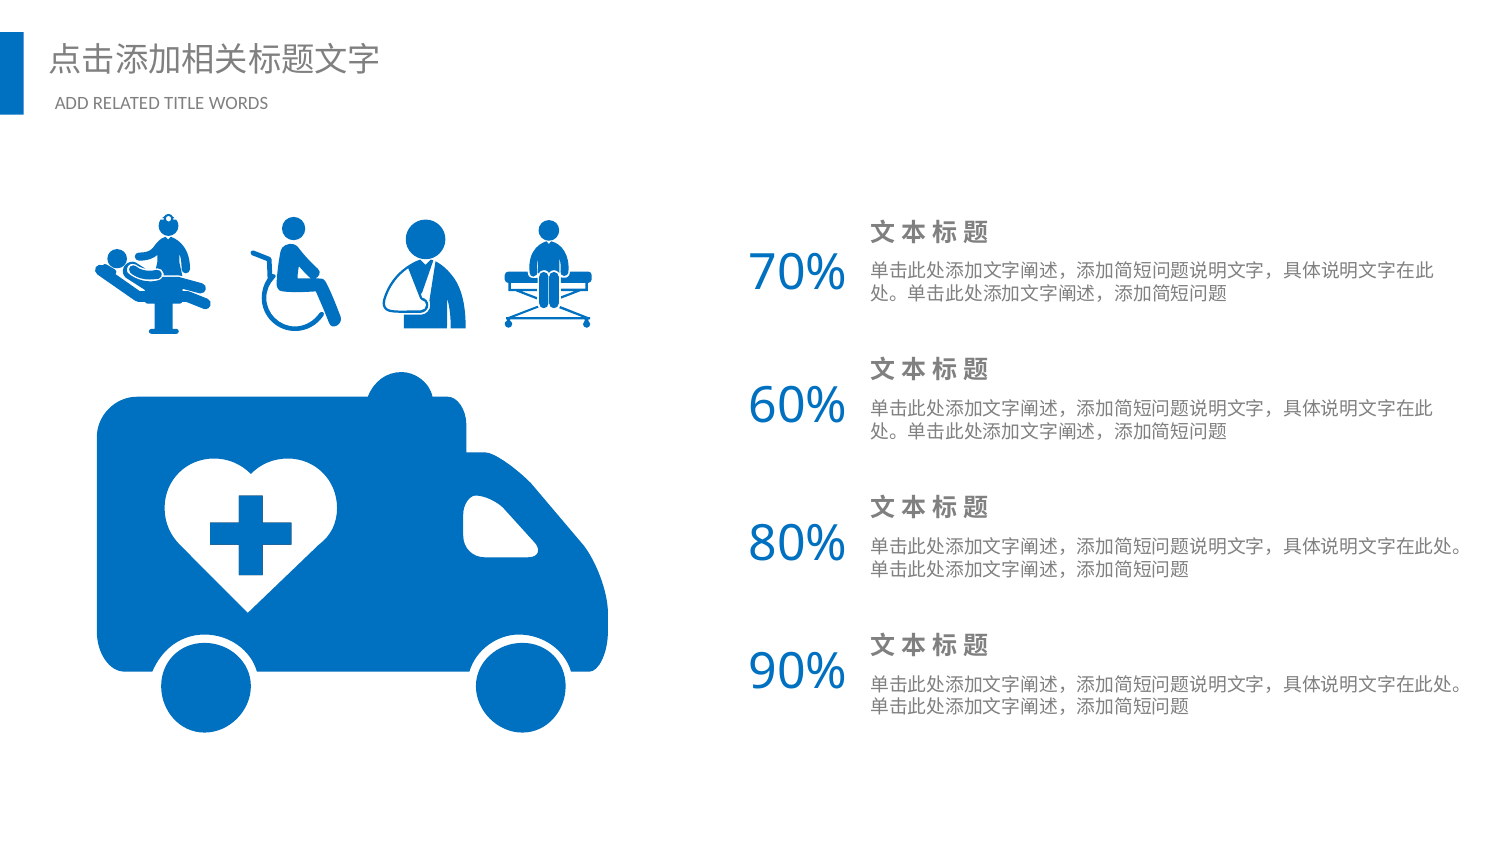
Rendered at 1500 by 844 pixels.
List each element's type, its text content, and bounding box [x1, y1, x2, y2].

text_box 80% [748, 510, 844, 571]
text_box 90% [748, 638, 844, 699]
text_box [850, 610, 1473, 729]
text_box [96, 371, 609, 733]
text_box 70% [748, 239, 845, 300]
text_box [850, 334, 1472, 453]
text_box 60% [748, 372, 844, 433]
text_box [850, 196, 1472, 315]
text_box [250, 216, 344, 332]
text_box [93, 213, 212, 335]
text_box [850, 472, 1473, 591]
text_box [381, 219, 466, 329]
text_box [504, 219, 592, 329]
